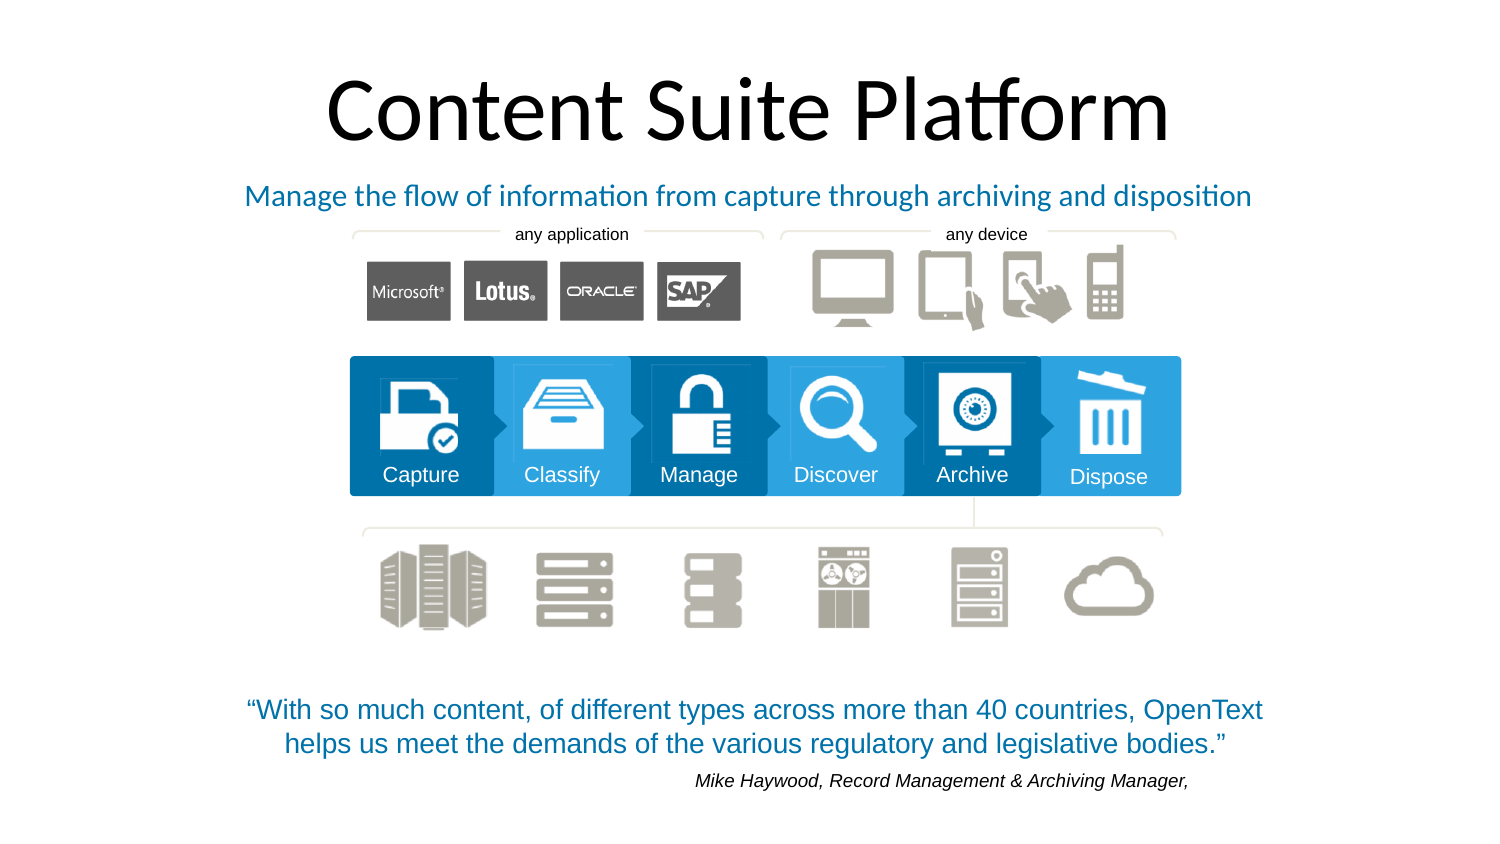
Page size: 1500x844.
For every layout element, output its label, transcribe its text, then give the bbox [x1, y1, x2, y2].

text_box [339, 215, 1182, 652]
title Content Suite Platform [75, 33, 1425, 175]
list Manage the flow of information from capture through archiving and disposition [190, 167, 1316, 225]
text_box “With so much content, of different types across more than 40 countries, OpenText helps us meet the demands of the various regulatory and legislative bodies.” Mike Haywood, Record Management & Archiving Manager, Givaudan [215, 684, 1290, 799]
